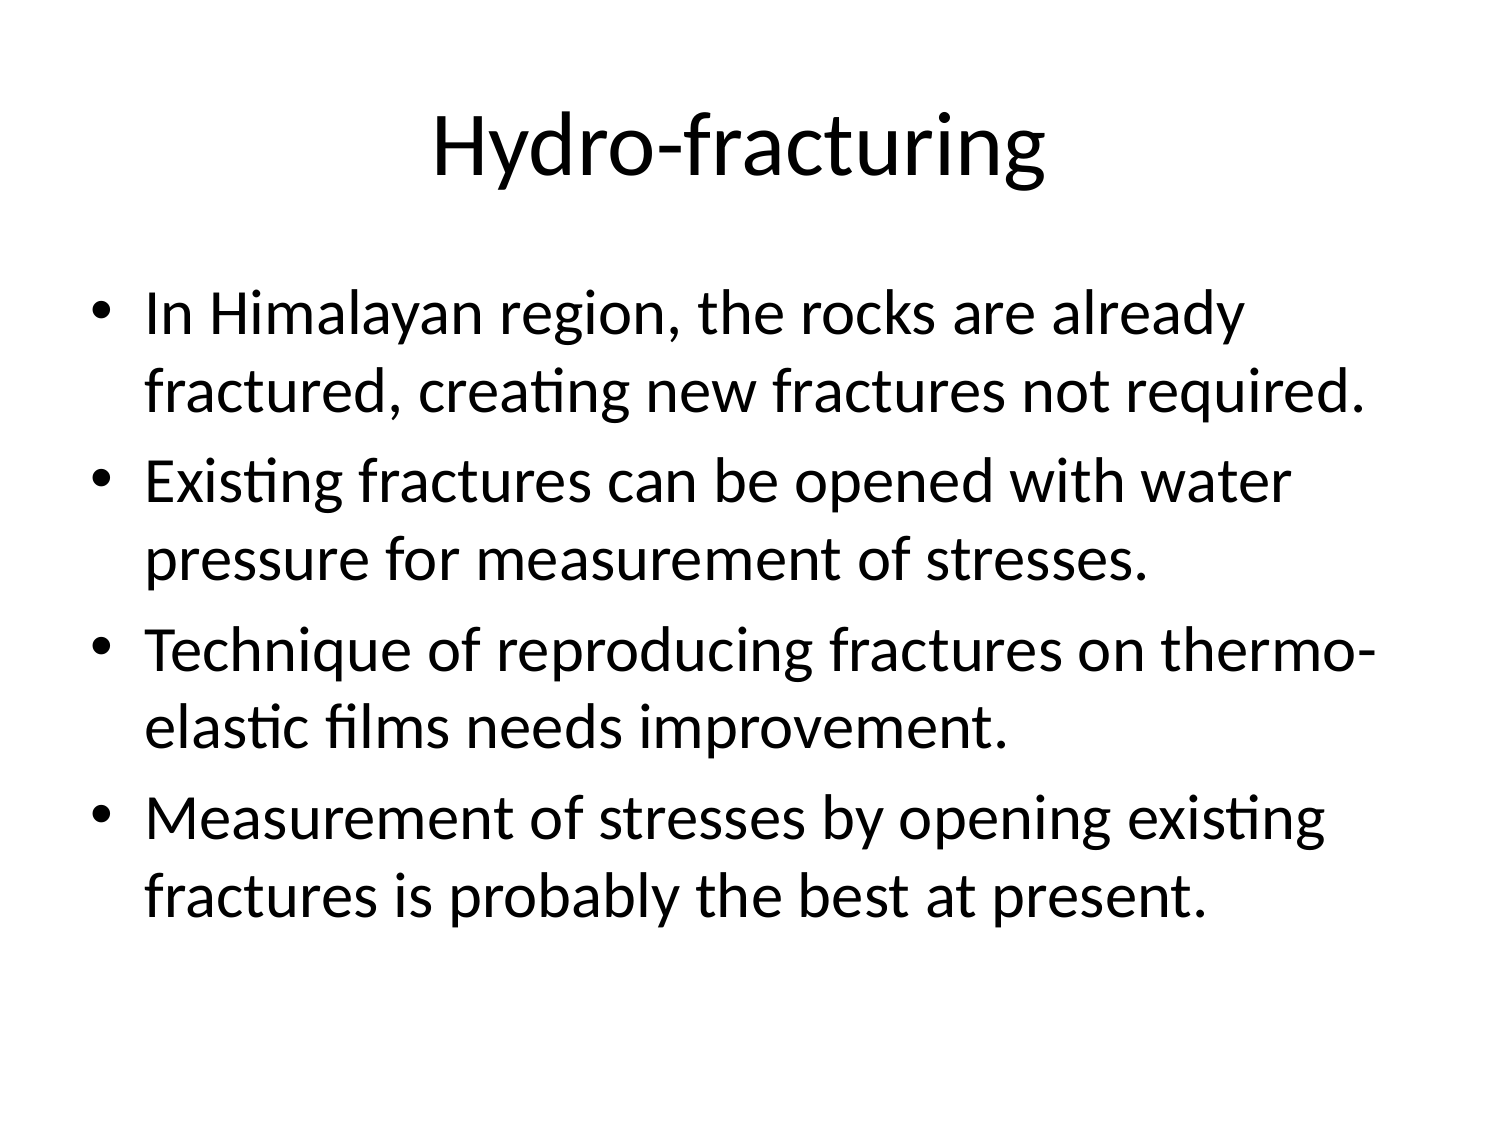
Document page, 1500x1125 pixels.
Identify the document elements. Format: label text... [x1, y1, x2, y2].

title Hydro-fracturing [75, 45, 1425, 233]
list In Himalayan region, the rocks are already fractured, creating new fractures not required. Existing fractures can be opened with water pressure for measurement of stresses. Technique of reproducing fractures on thermo-elastic films needs improvement. Measurement of stresses by opening existing fractures is probably the best at present. [75, 262, 1425, 1005]
